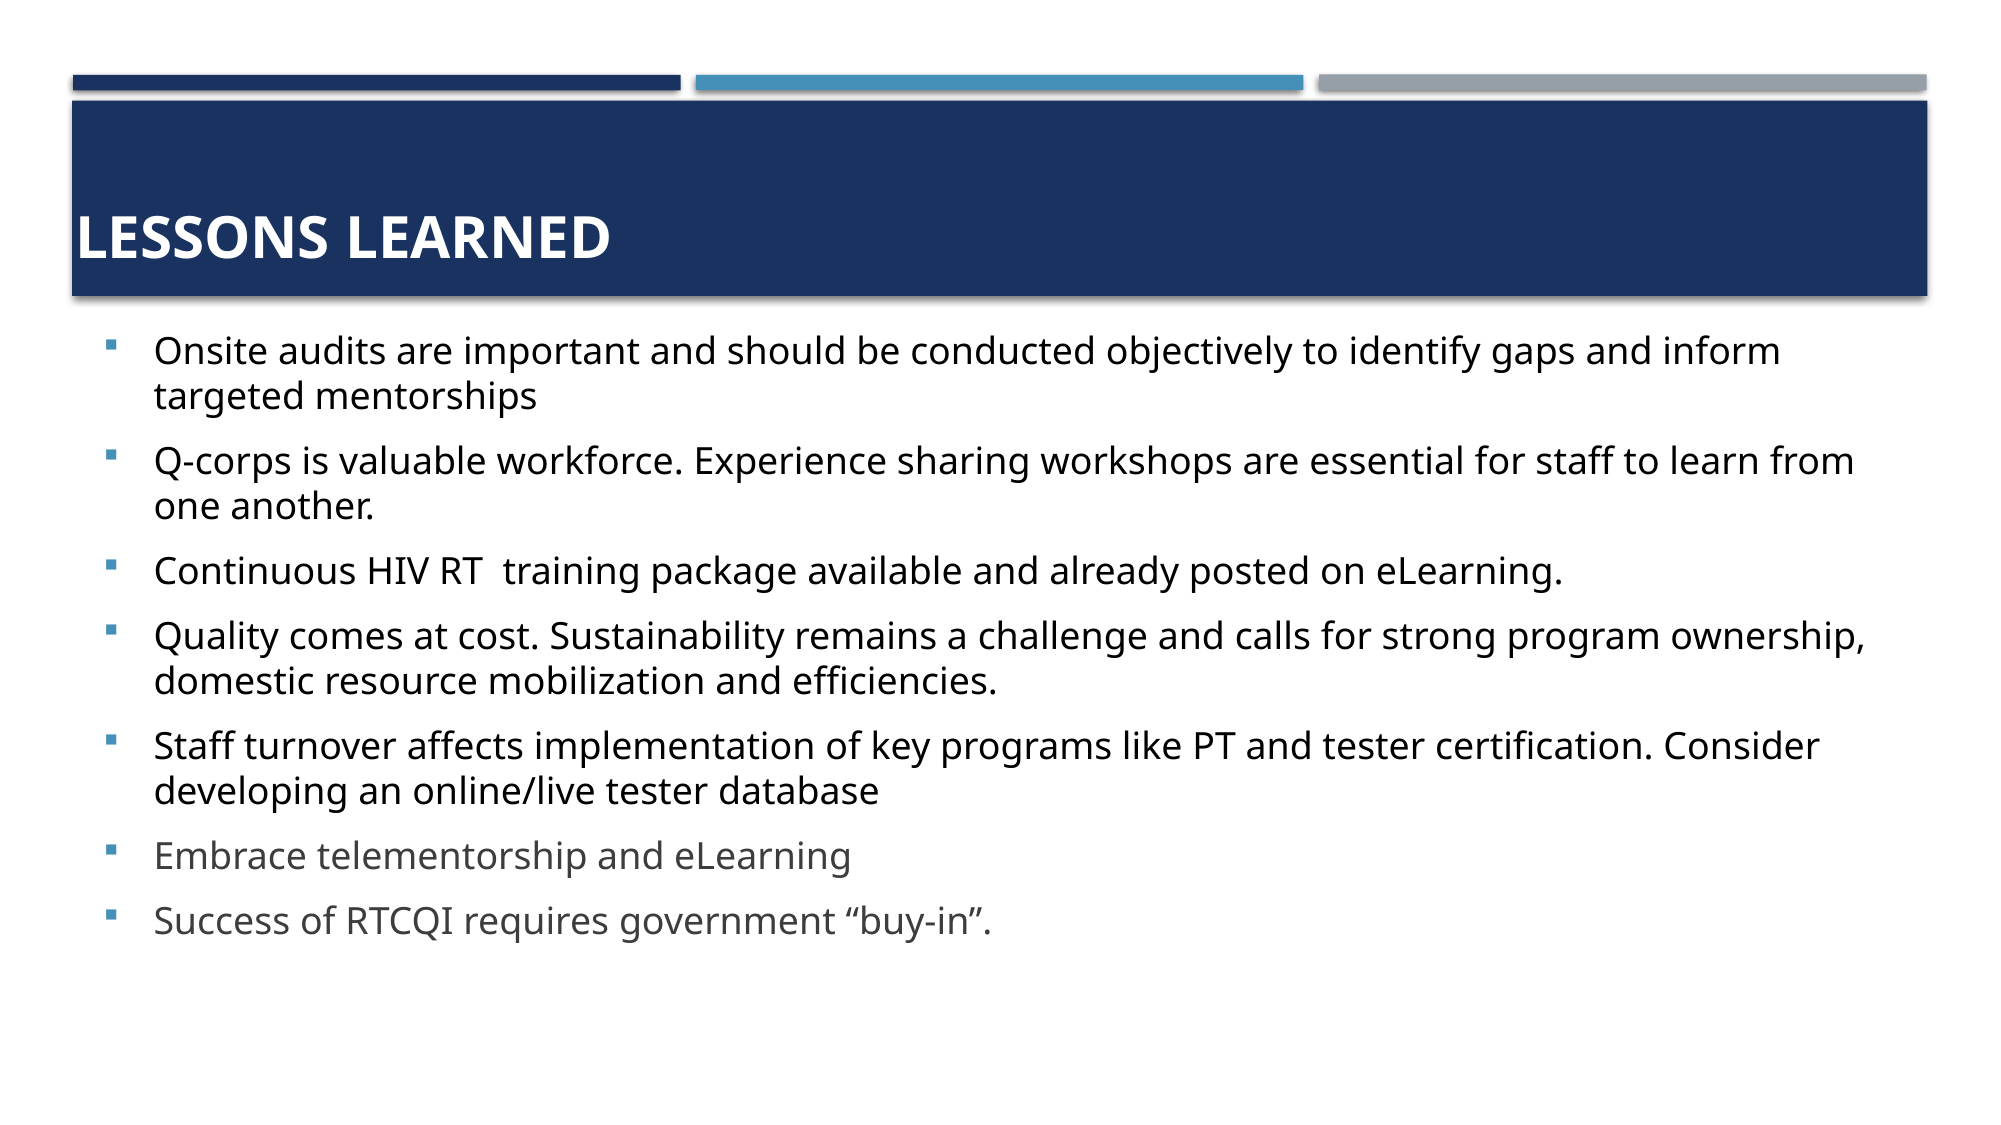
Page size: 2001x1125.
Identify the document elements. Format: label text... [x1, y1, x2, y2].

title Lessons learned [60, 59, 1904, 278]
list Onsite audits are important and should be conducted objectively to identify gaps and inform targeted mentorships Q-corps is valuable workforce. Experience sharing workshops are essential for staff to learn from one another. Continuous HIV RT training package available and already posted on eLearning. Quality comes at cost. Sustainability remains a challenge and calls for strong program ownership, domestic resource mobilization and efficiencies. Staff turnover affects implementation of key programs like PT and tester certification. Consider developing an online/live tester database Embrace telementorship and eLearning Success of RTCQI requires government “buy-in”. [88, 299, 1932, 1100]
